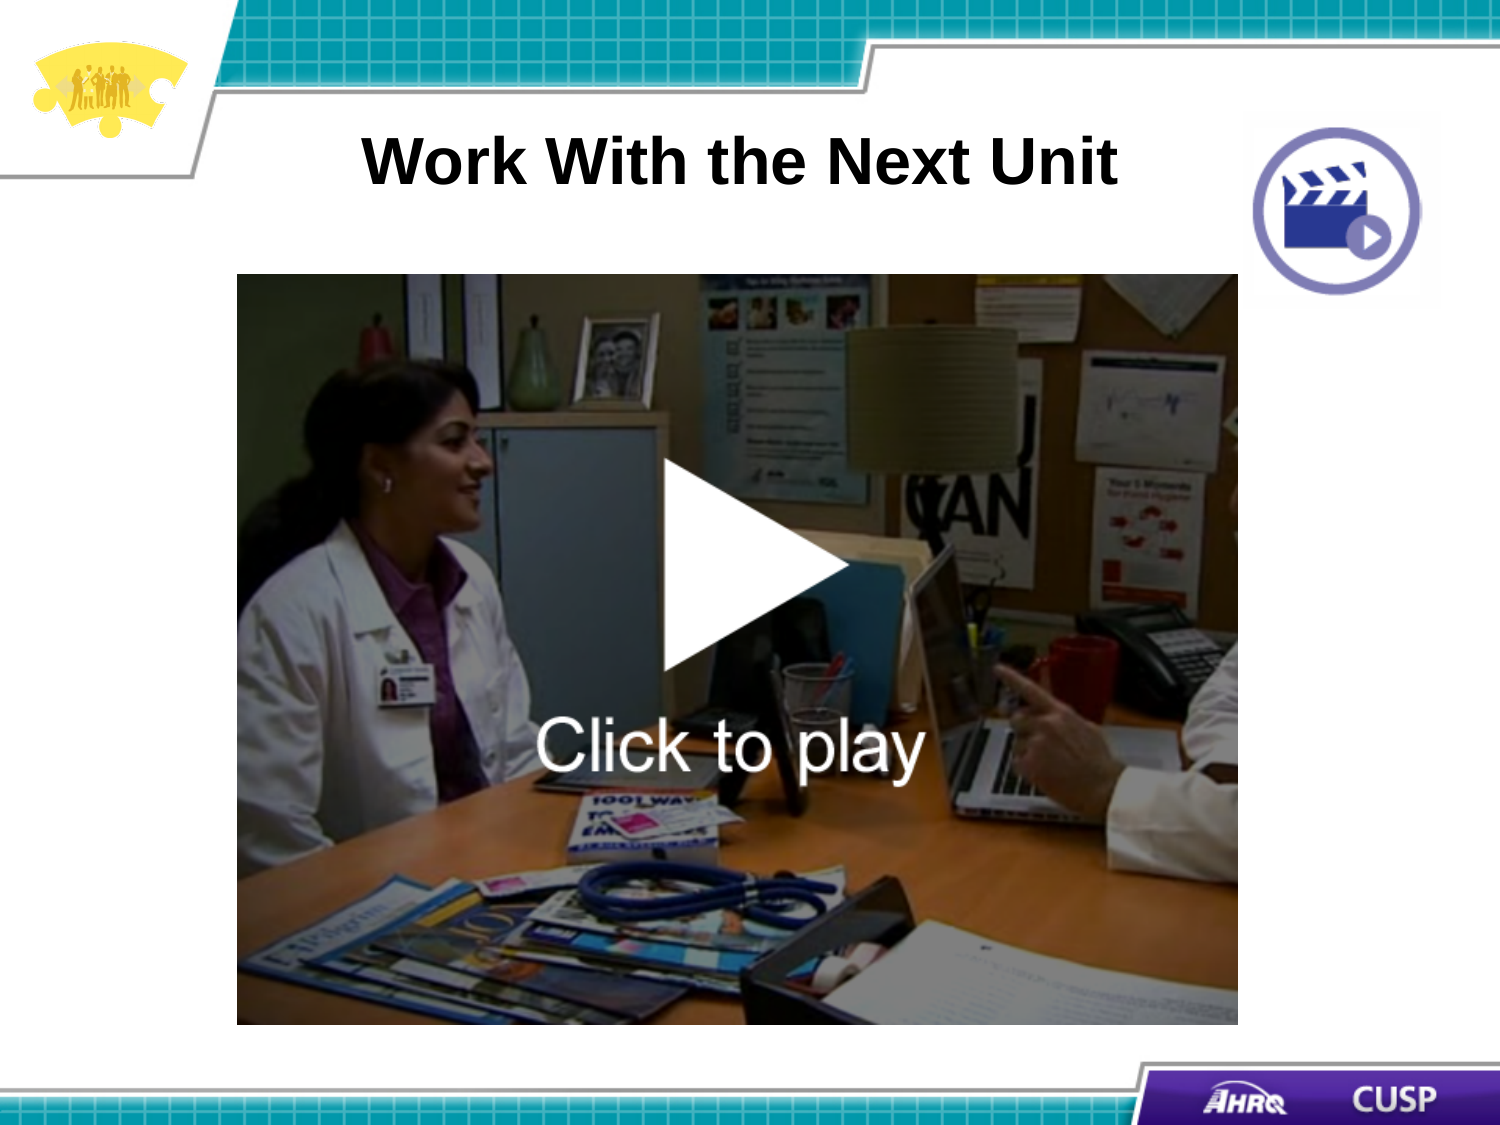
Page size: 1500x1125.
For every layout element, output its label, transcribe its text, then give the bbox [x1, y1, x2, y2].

title Work With the Next Unit [0, 110, 1176, 260]
picture [0, 0, 1500, 1125]
